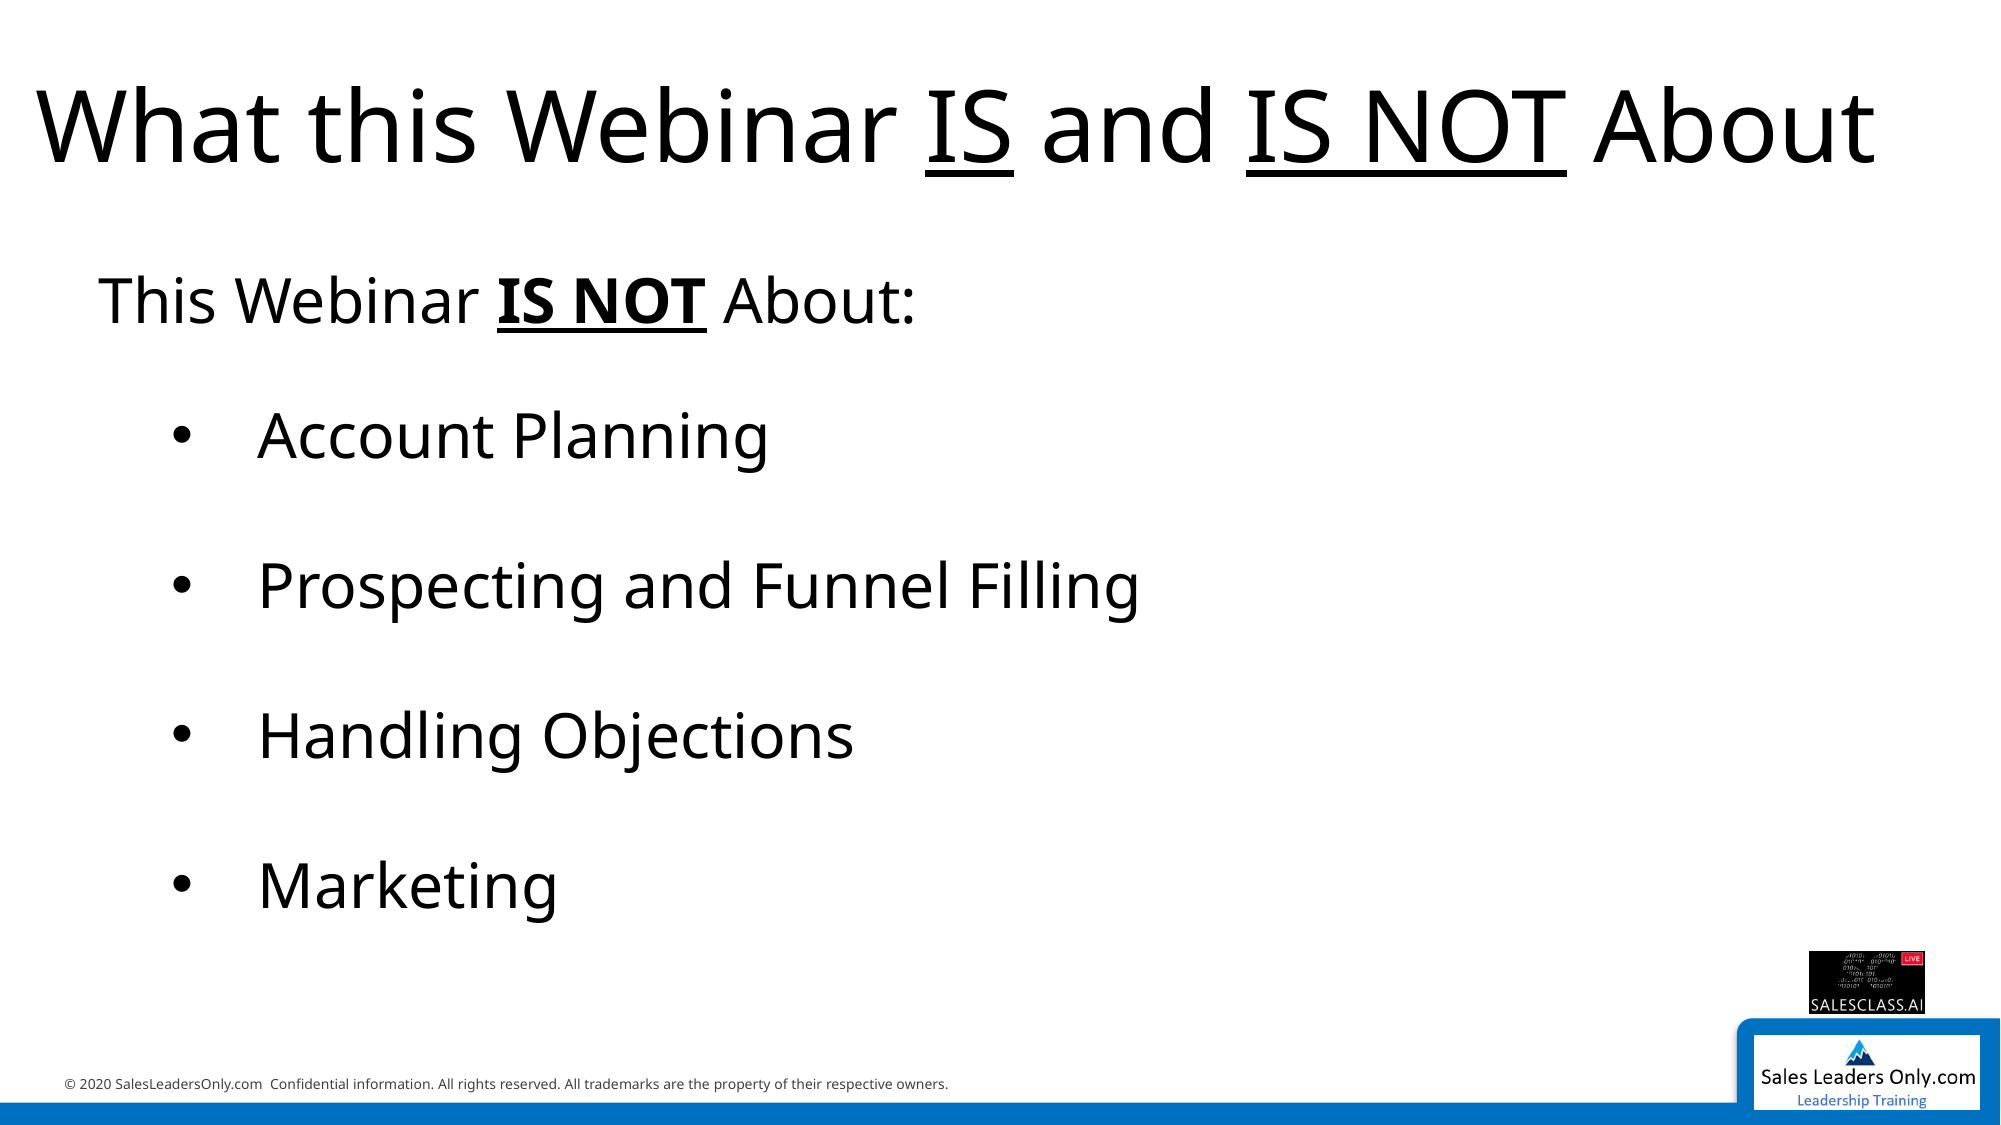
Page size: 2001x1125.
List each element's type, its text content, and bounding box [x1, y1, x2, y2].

picture [1808, 951, 1925, 1014]
picture [1754, 1035, 1980, 1110]
text_box What this Webinar IS and IS NOT About [20, 54, 1985, 190]
text_box This Webinar IS NOT About: . Account Planning Prospecting and Funnel Filling Handling Objections Marketing [83, 253, 2000, 956]
